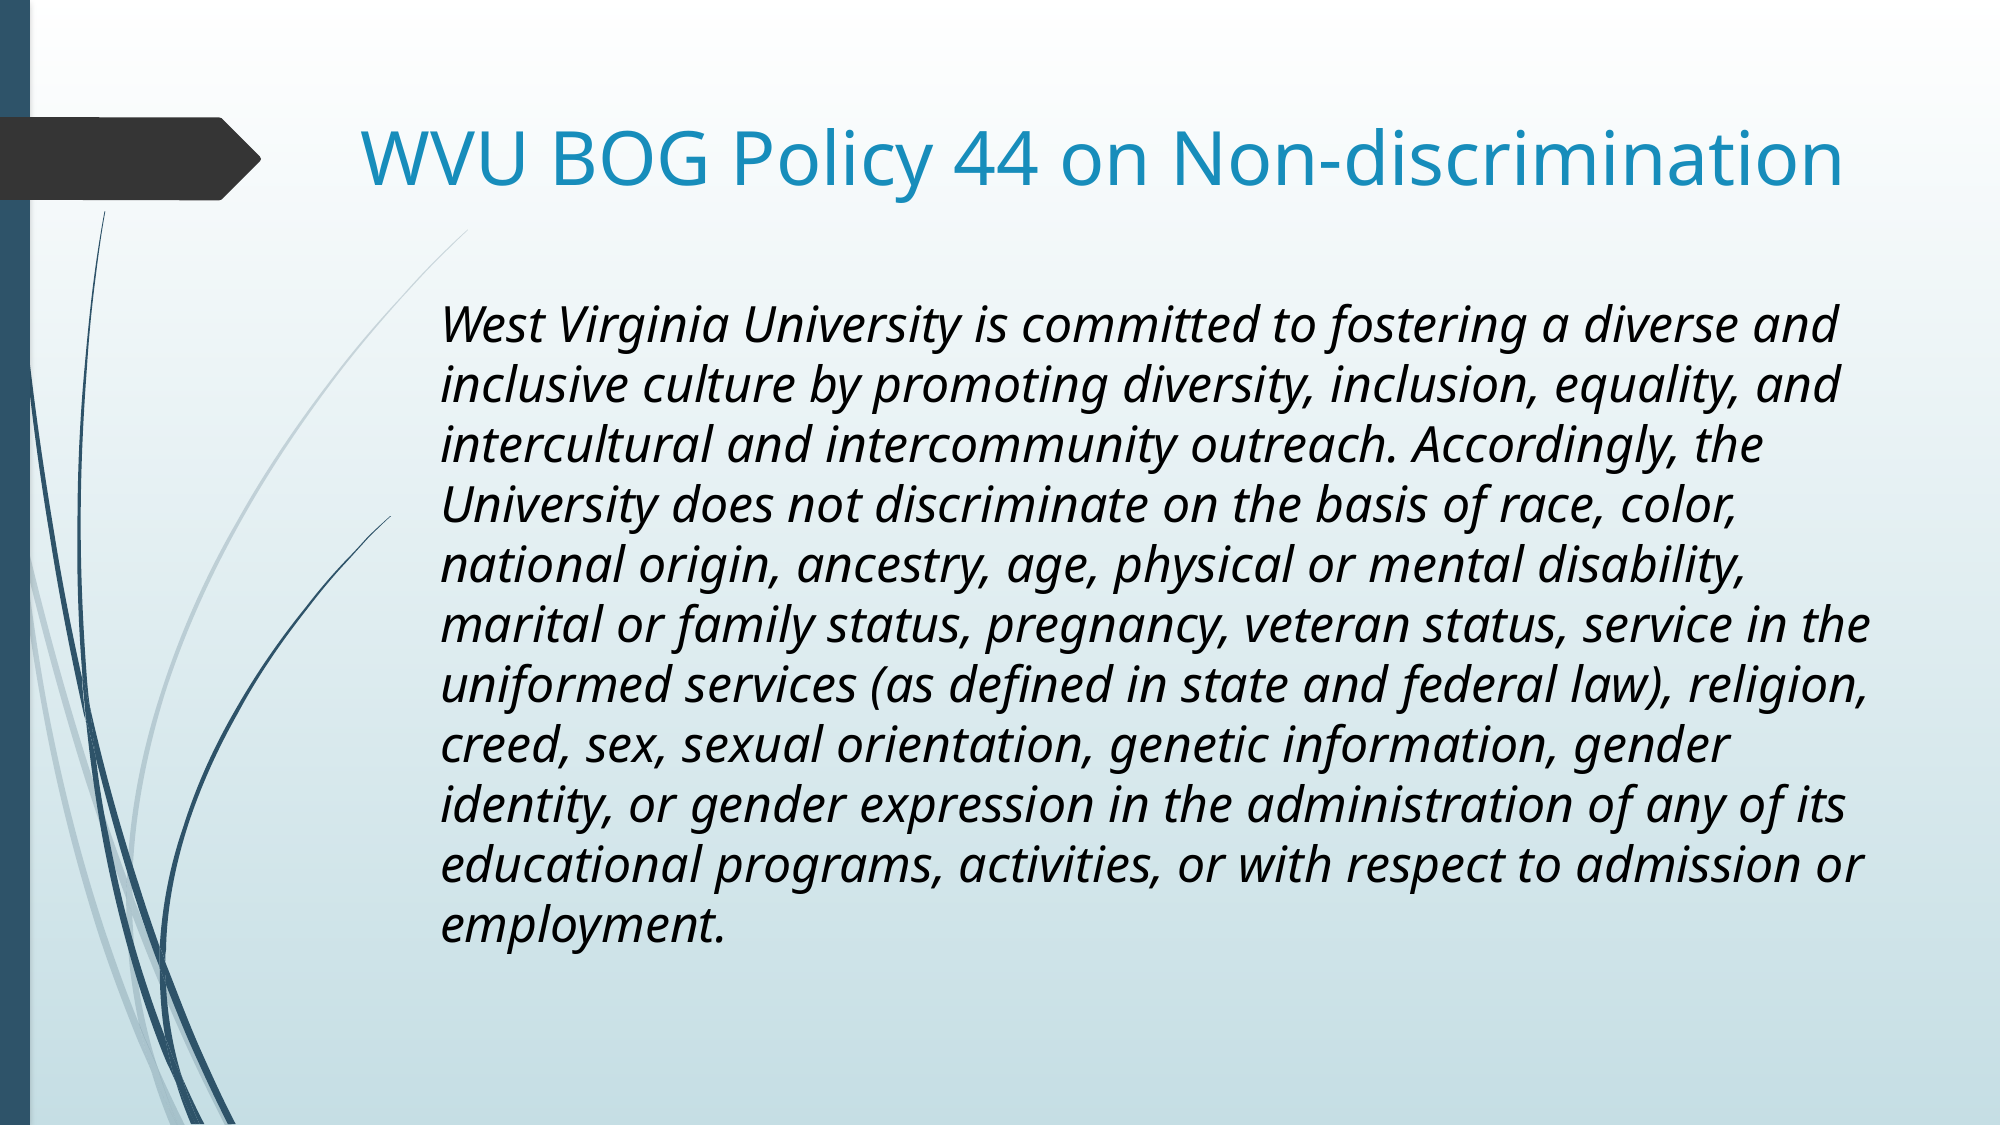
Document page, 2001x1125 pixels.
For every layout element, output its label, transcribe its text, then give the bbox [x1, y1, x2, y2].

title WVU BOG Policy 44 on Non-discrimination [345, 102, 1938, 313]
text_box West Virginia University is committed to fostering a diverse and inclusive culture by promoting diversity, inclusion, equality, and intercultural and intercommunity outreach. Accordingly, the University does not discriminate on the basis of race, color, national origin, ancestry, age, physical or mental disability, marital or family status, pregnancy, veteran status, service in the uniformed services (as defined in state and federal law), religion, creed, sex, sexual orientation, genetic information, gender identity, or gender expression in the administration of any of its educational programs, activities, or with respect to admission or employment. [425, 285, 1905, 1005]
